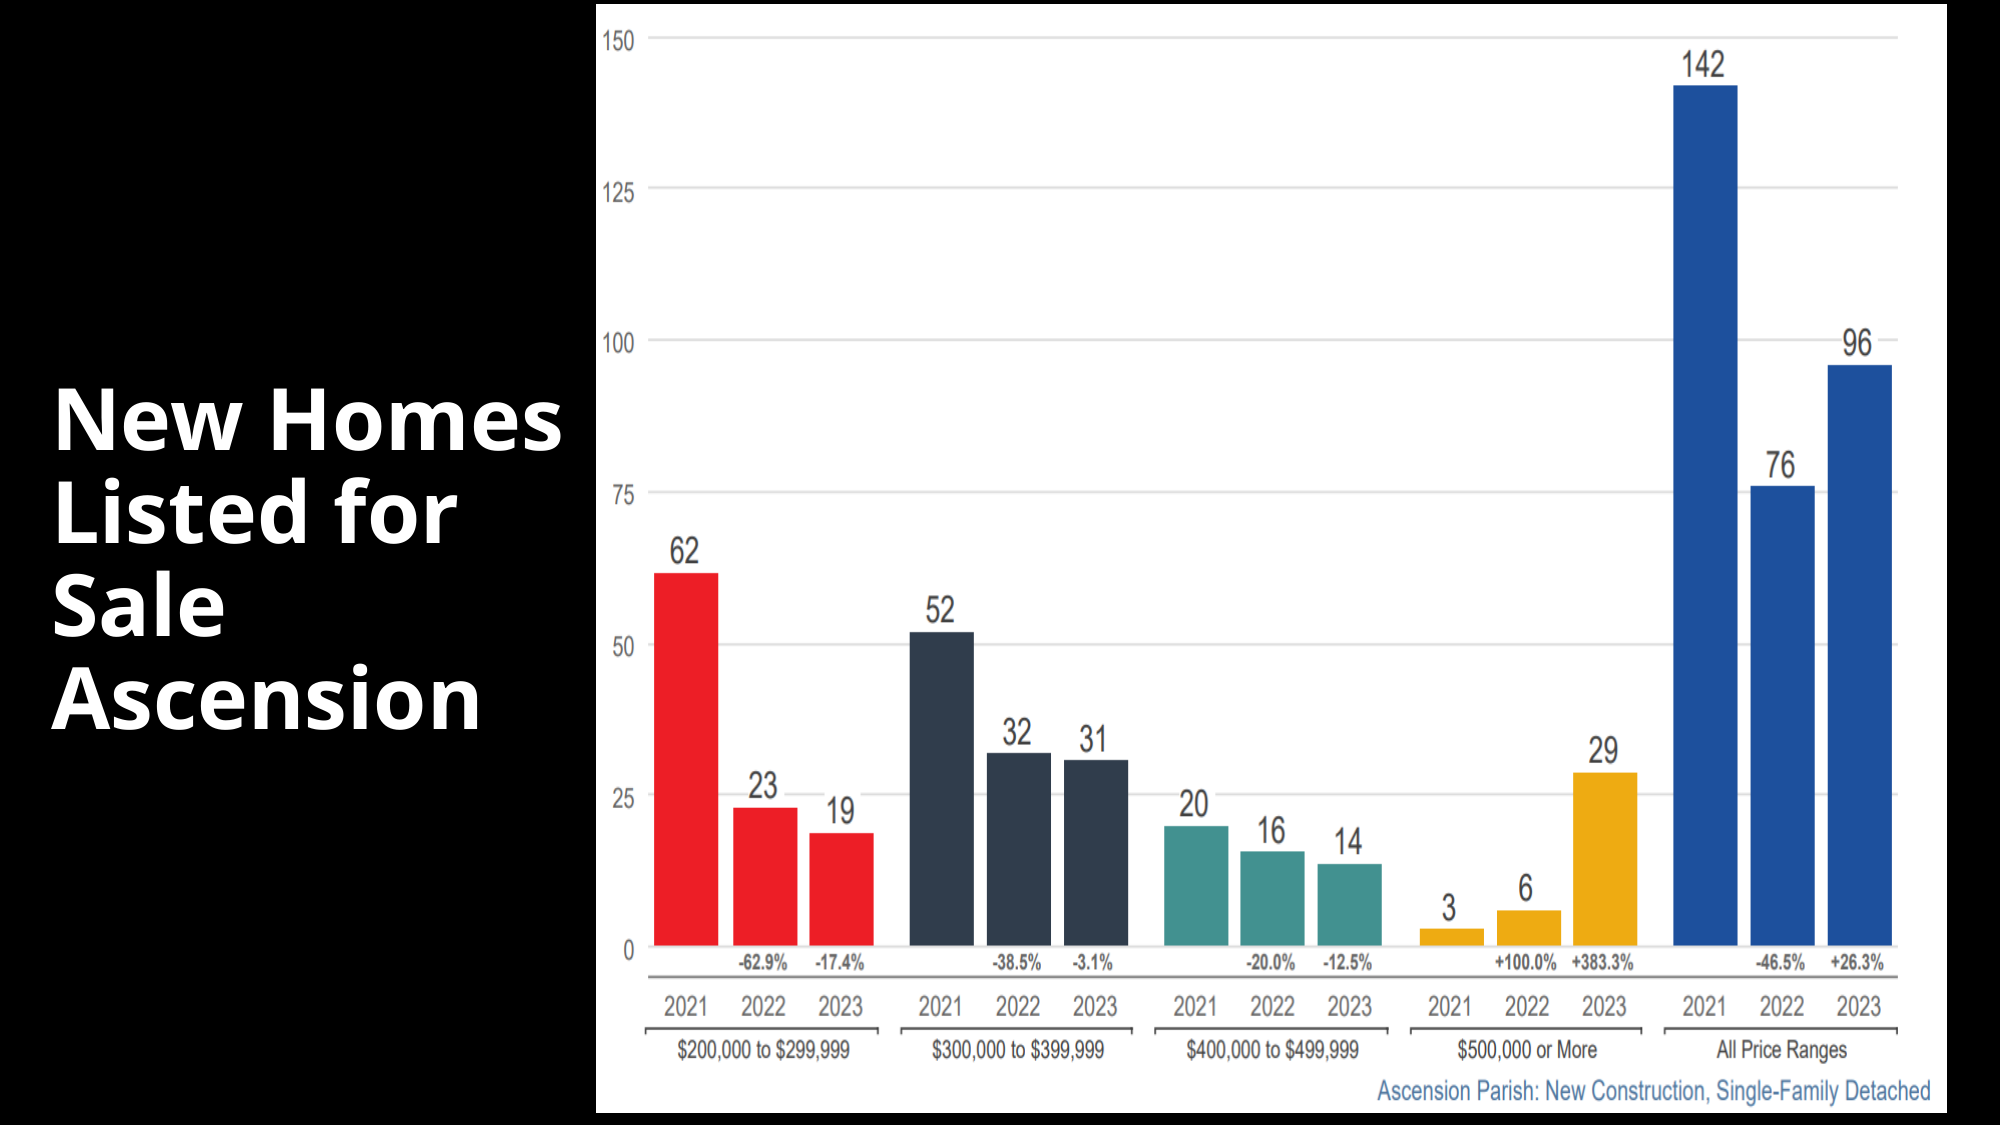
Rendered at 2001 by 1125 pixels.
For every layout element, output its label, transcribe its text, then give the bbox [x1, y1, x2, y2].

title New Homes Listed for Sale Ascension [35, 333, 582, 792]
picture [596, 4, 1947, 1113]
